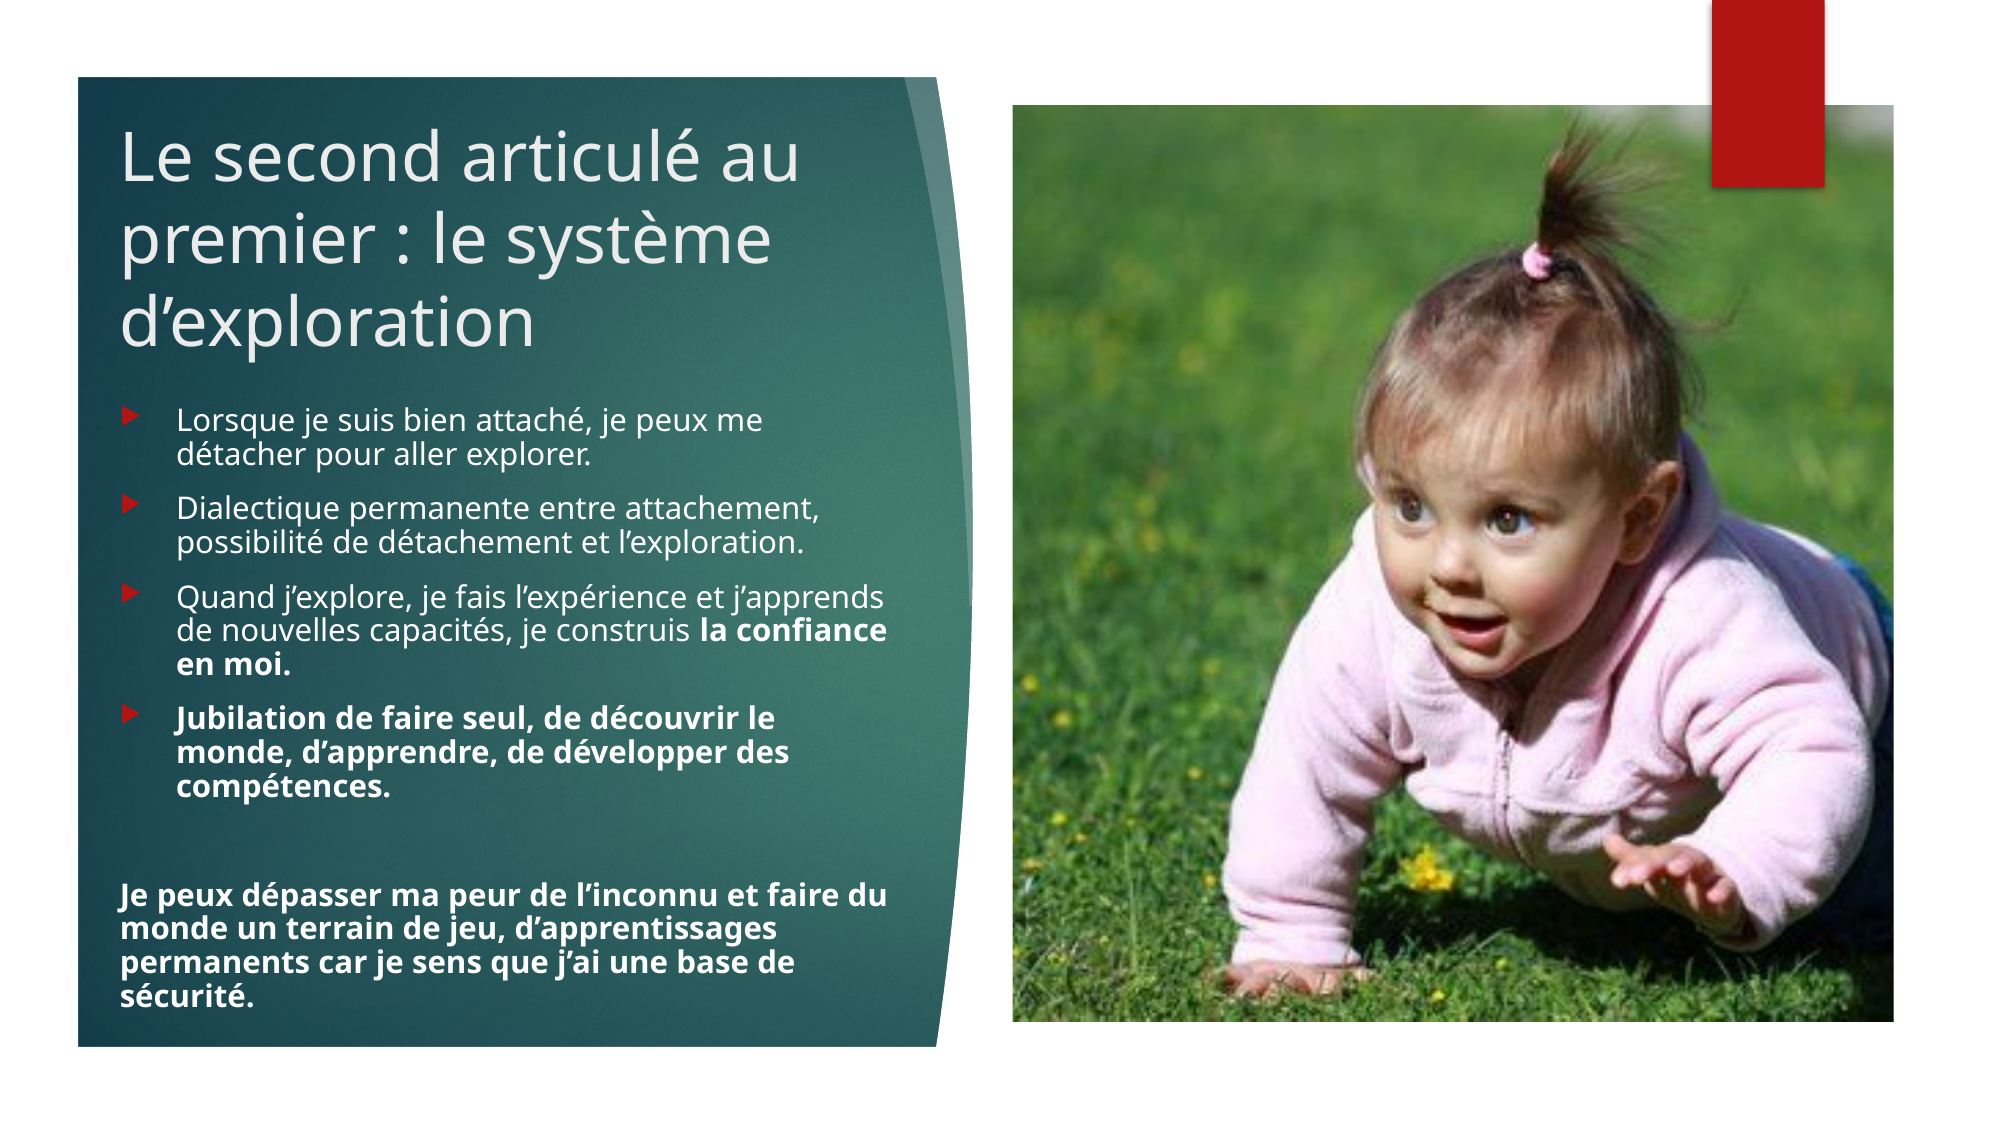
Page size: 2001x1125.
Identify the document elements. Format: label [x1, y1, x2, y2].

picture [1012, 105, 1894, 1023]
text_box [0, 0, 2000, 1125]
